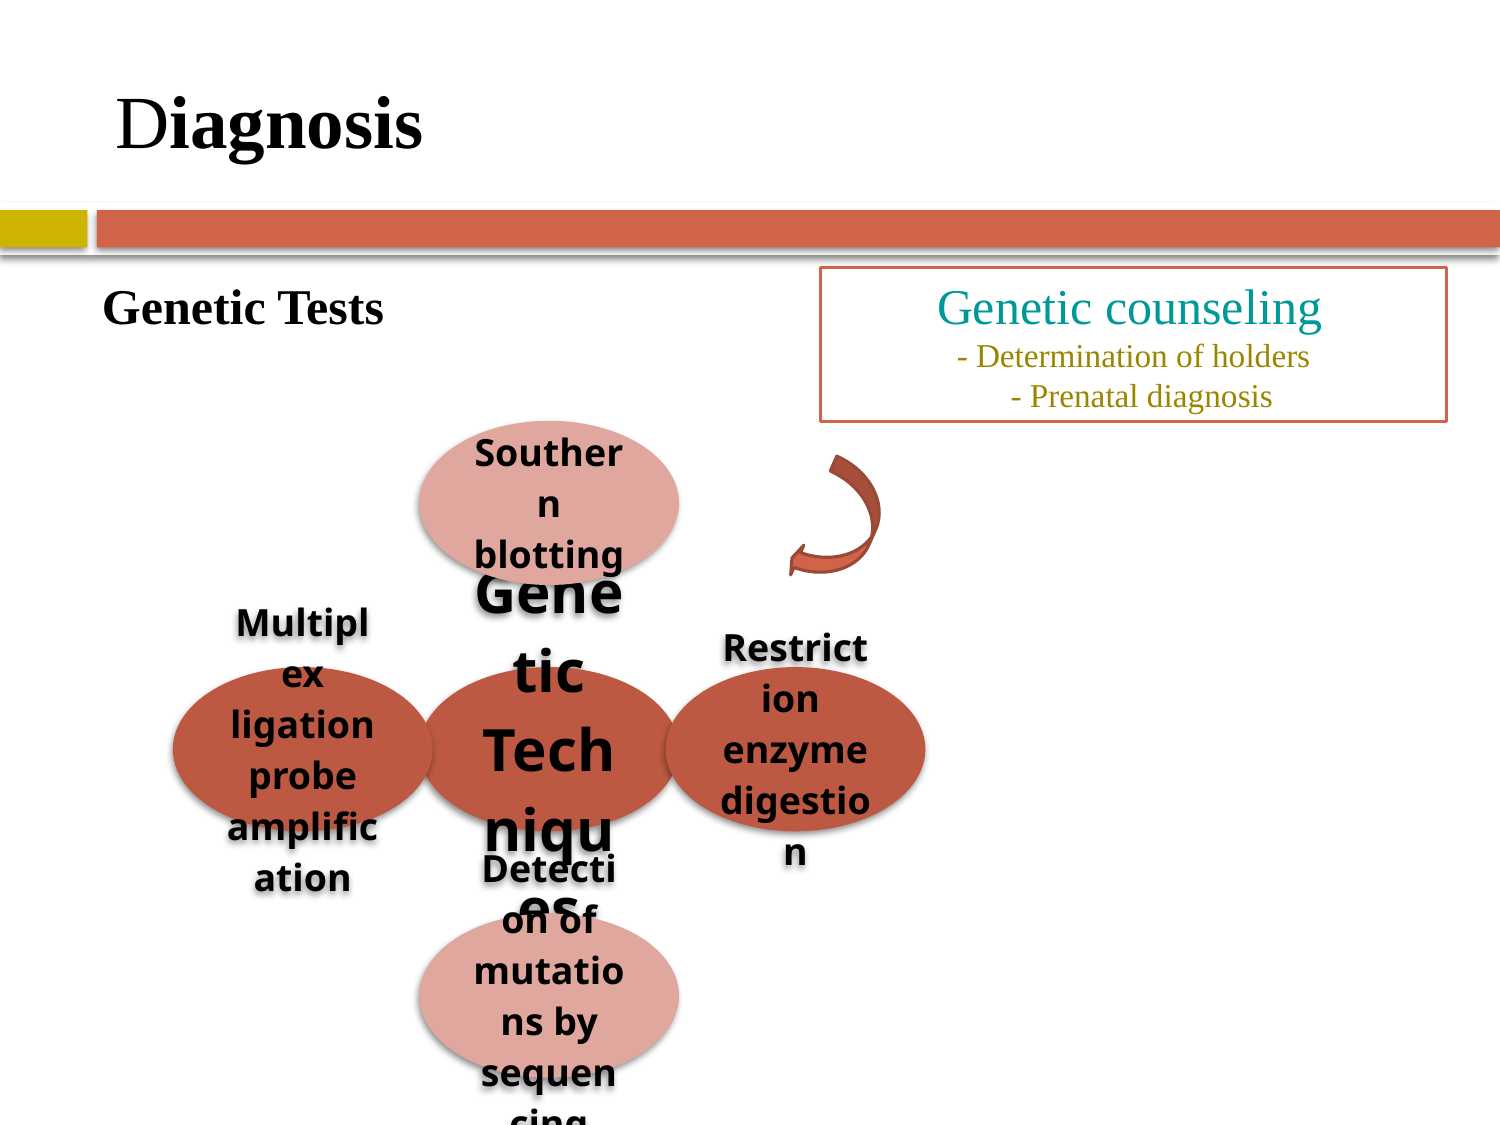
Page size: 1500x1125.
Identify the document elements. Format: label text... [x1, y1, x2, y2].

title Diagnosis [100, 37, 1438, 200]
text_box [29, 420, 1070, 1079]
text_box Genetic Tests [87, 267, 430, 342]
text_box Genetic counseling - Determination of holders - Prenatal diagnosis [819, 266, 1448, 423]
